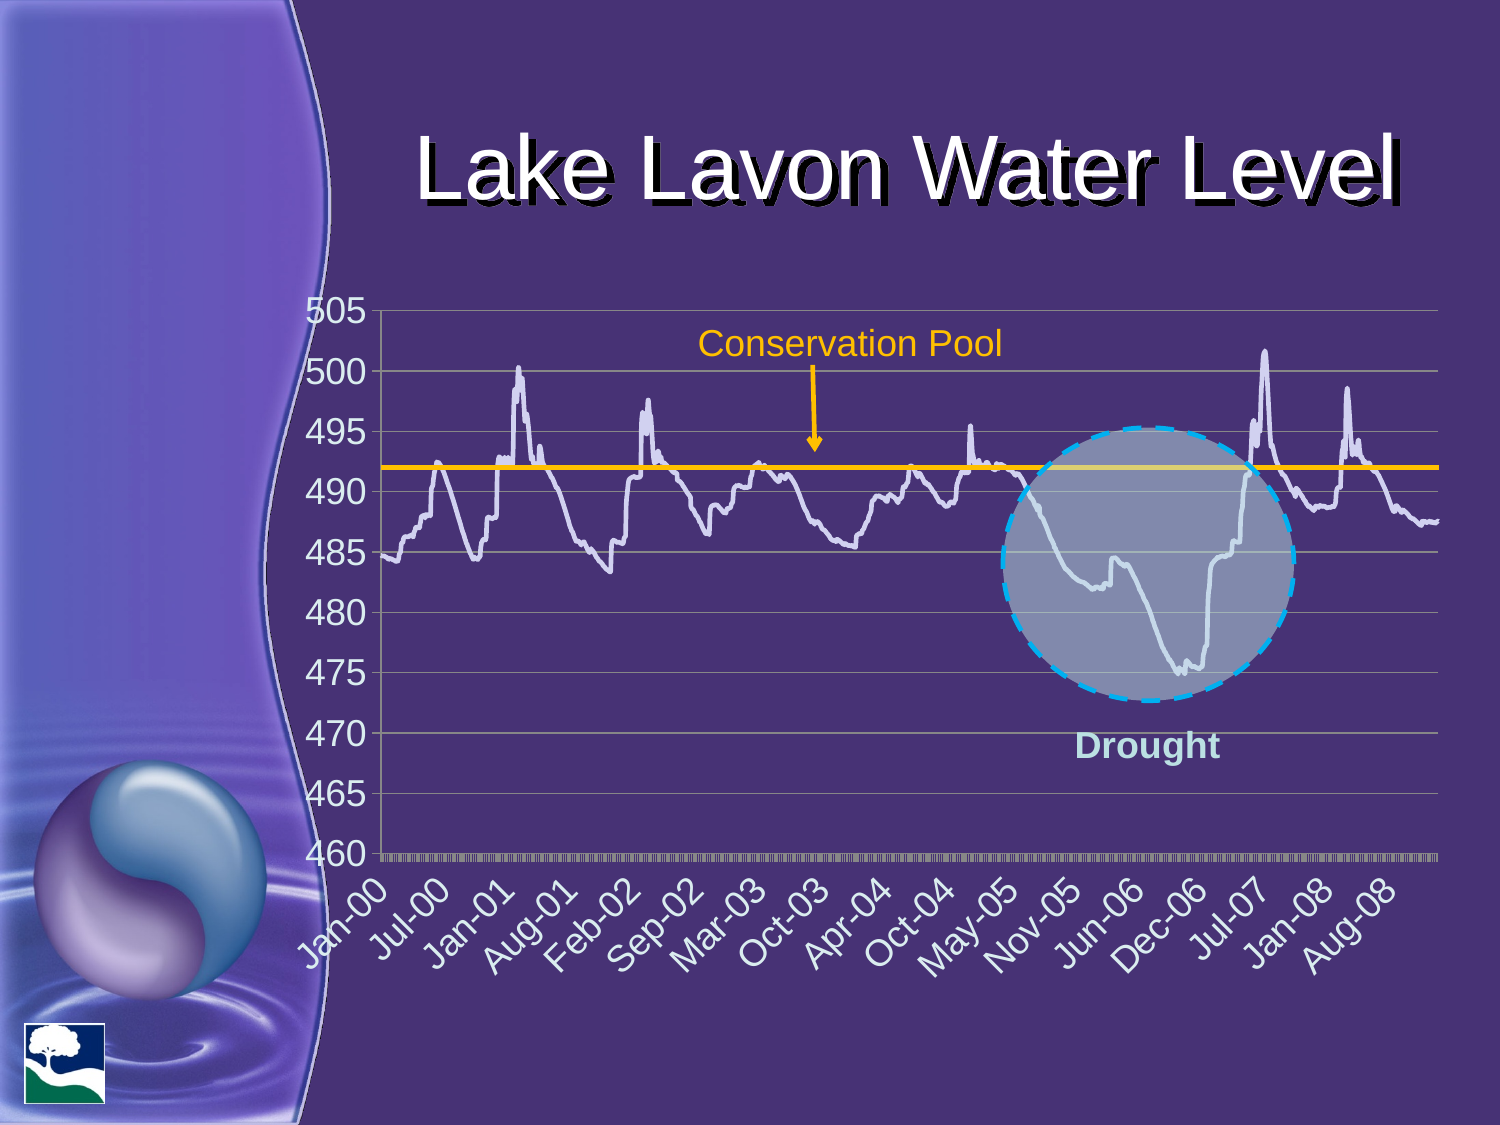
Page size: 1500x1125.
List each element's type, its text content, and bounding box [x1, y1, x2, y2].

chart [262, 274, 1463, 1001]
title Lake Lavon Water Level [349, 37, 1463, 274]
picture [0, 0, 360, 1125]
